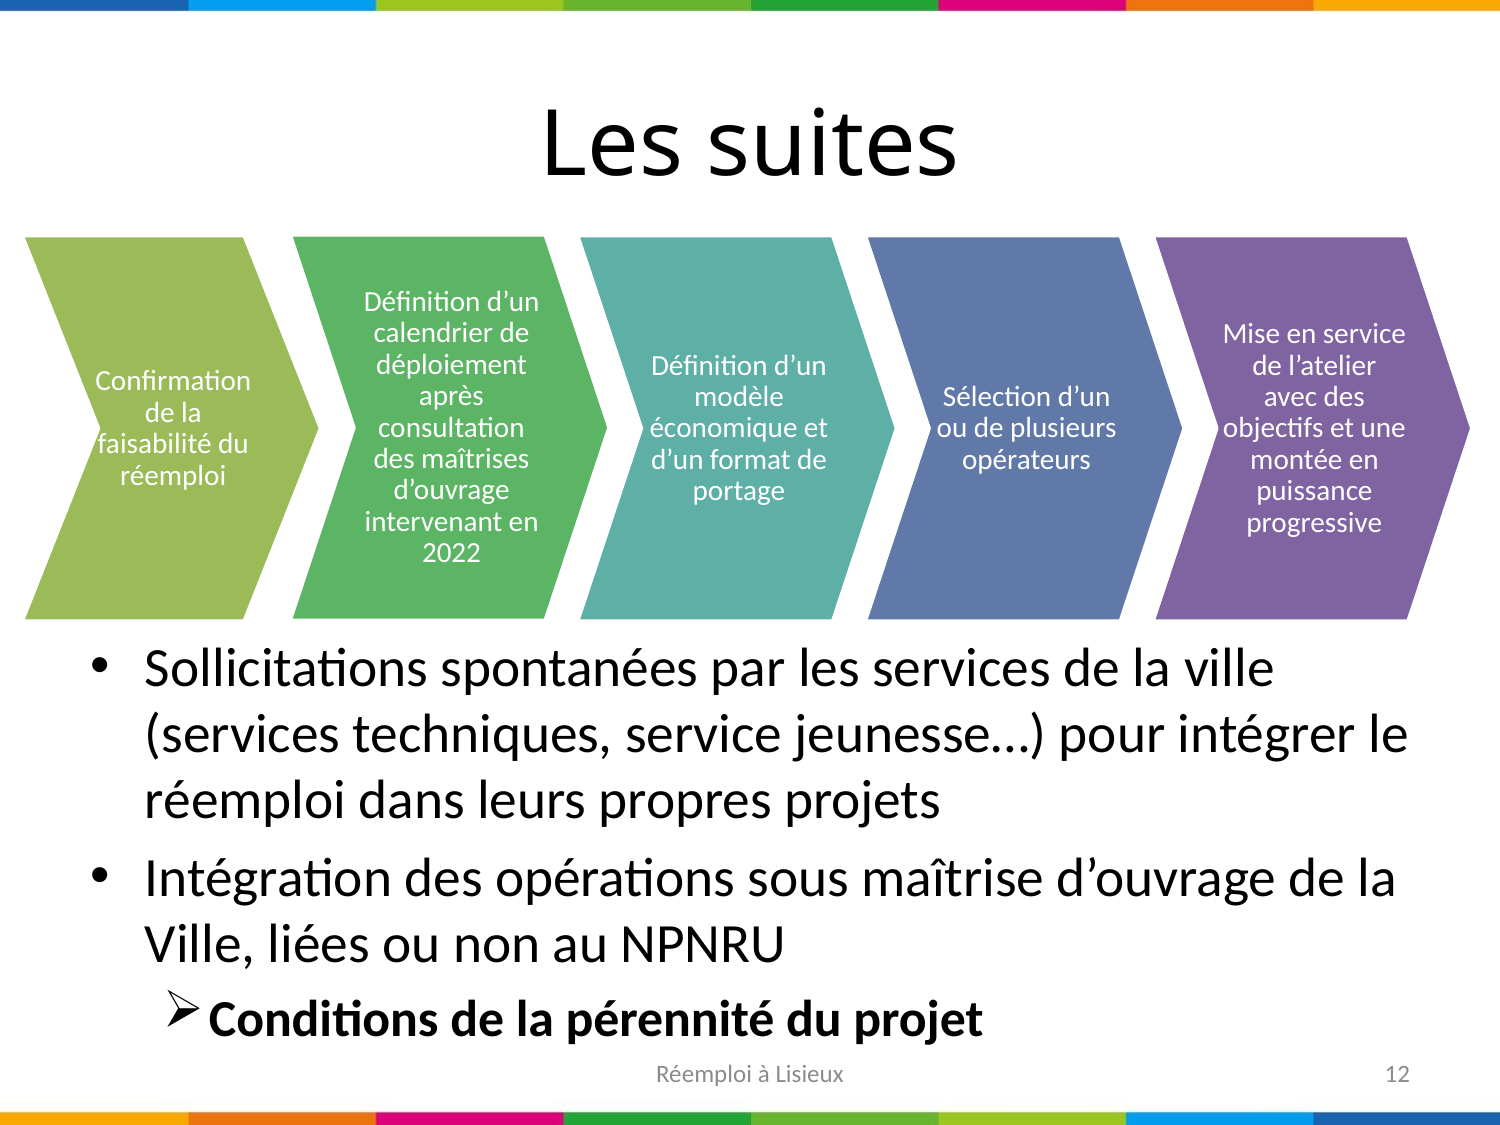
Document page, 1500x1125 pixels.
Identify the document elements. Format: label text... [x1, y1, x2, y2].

picture [0, 0, 1500, 1125]
title Les suites [75, 45, 1425, 232]
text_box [21, 234, 1473, 622]
footer Réemploi à Lisieux [512, 1059, 988, 1103]
slide_number 12 [1074, 1059, 1425, 1103]
list Sollicitations spontanées par les services de la ville (services techniques, service jeunesse…) pour intégrer le réemploi dans leurs propres projets Intégration des opérations sous maîtrise d’ouvrage de la Ville, liées ou non au NPNRU Conditions de la pérennité du projet [75, 630, 1425, 1059]
